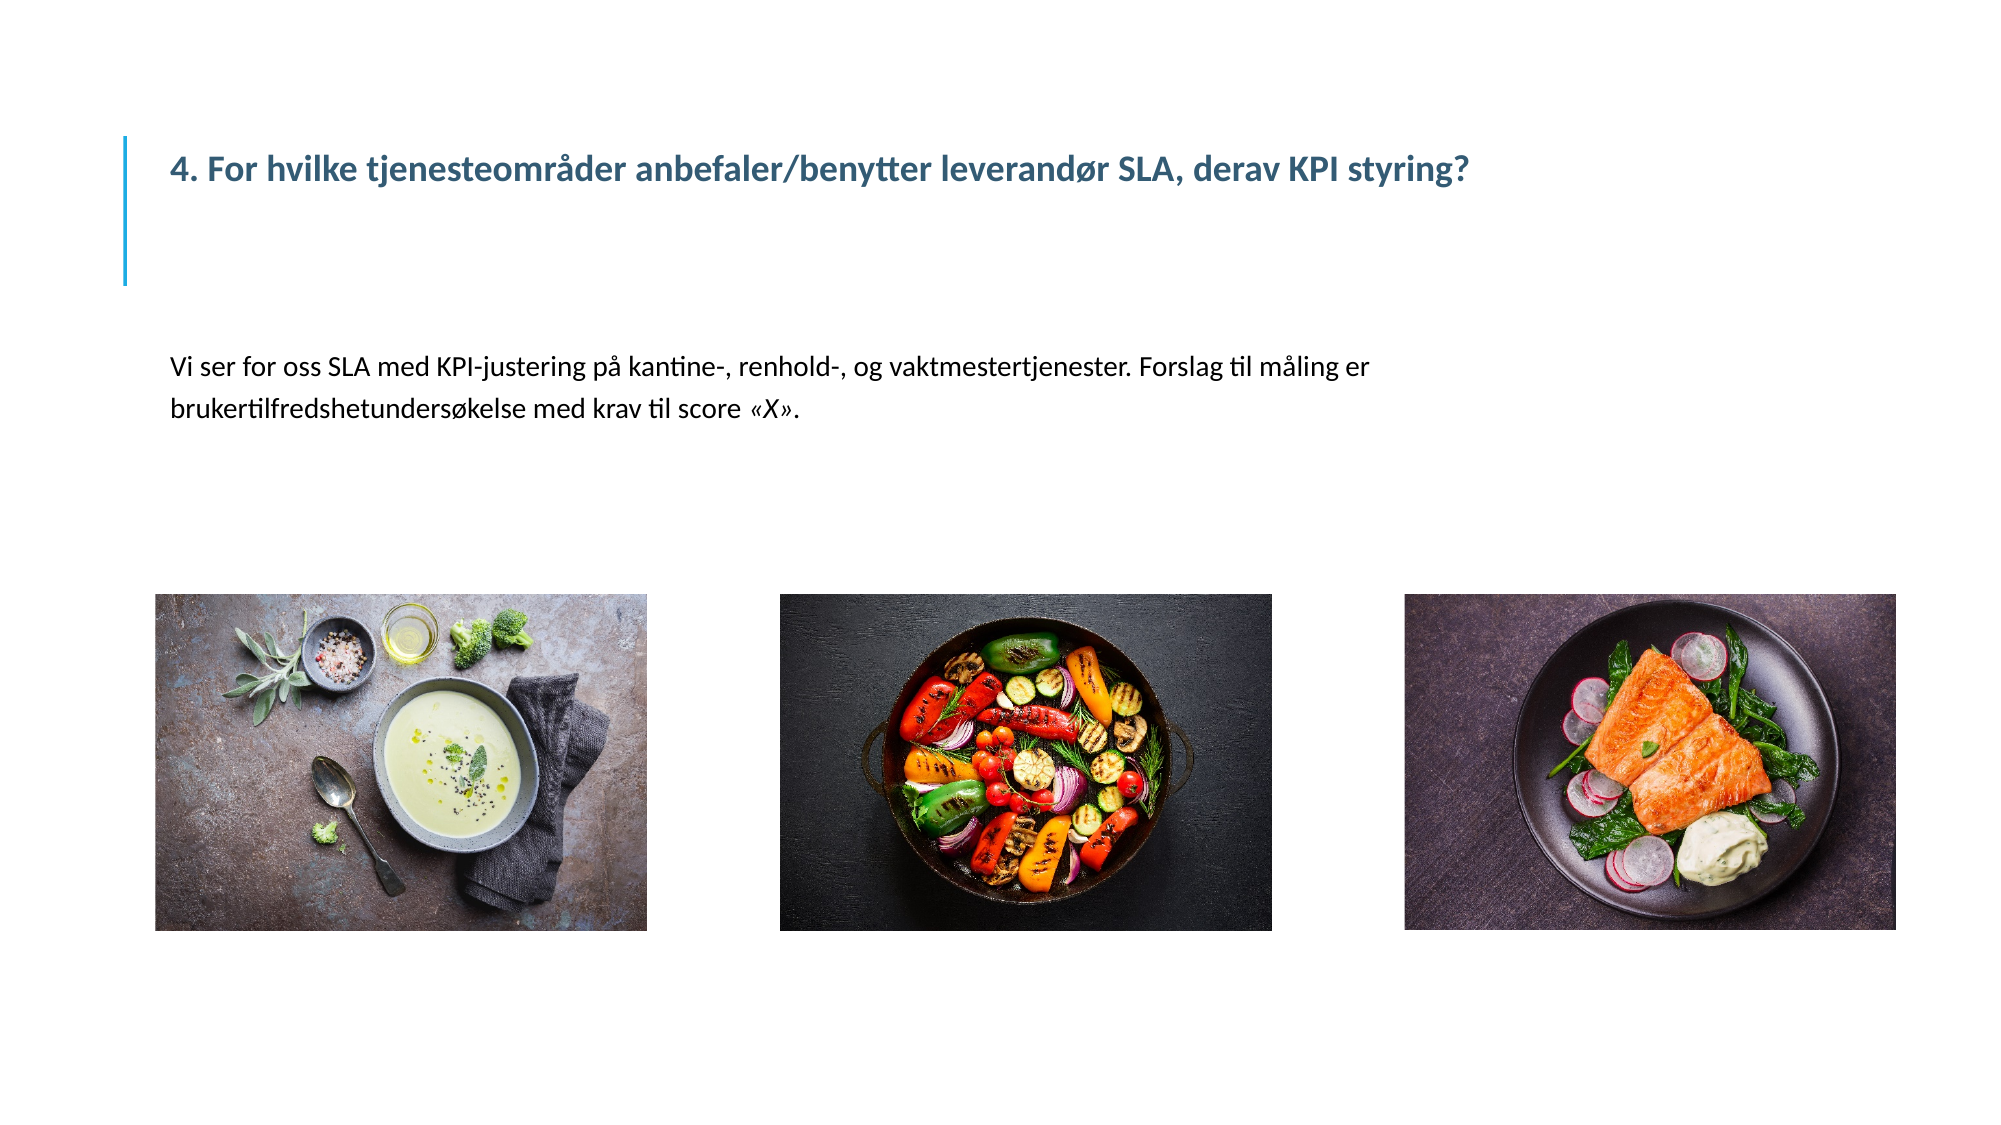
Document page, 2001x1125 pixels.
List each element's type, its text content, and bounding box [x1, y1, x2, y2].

picture [155, 594, 648, 932]
text_box 4. For hvilke tjenesteområder anbefaler/benytter leverandør SLA, derav KPI styring? [155, 138, 1985, 197]
picture [1404, 594, 1897, 931]
text_box Vi ser for oss SLA med KPI-justering på kantine-, renhold-, og vaktmestertjenester. Forslag til måling er brukertilfredshetundersøkelse med krav til score «X». [155, 332, 1637, 433]
picture [779, 594, 1272, 932]
